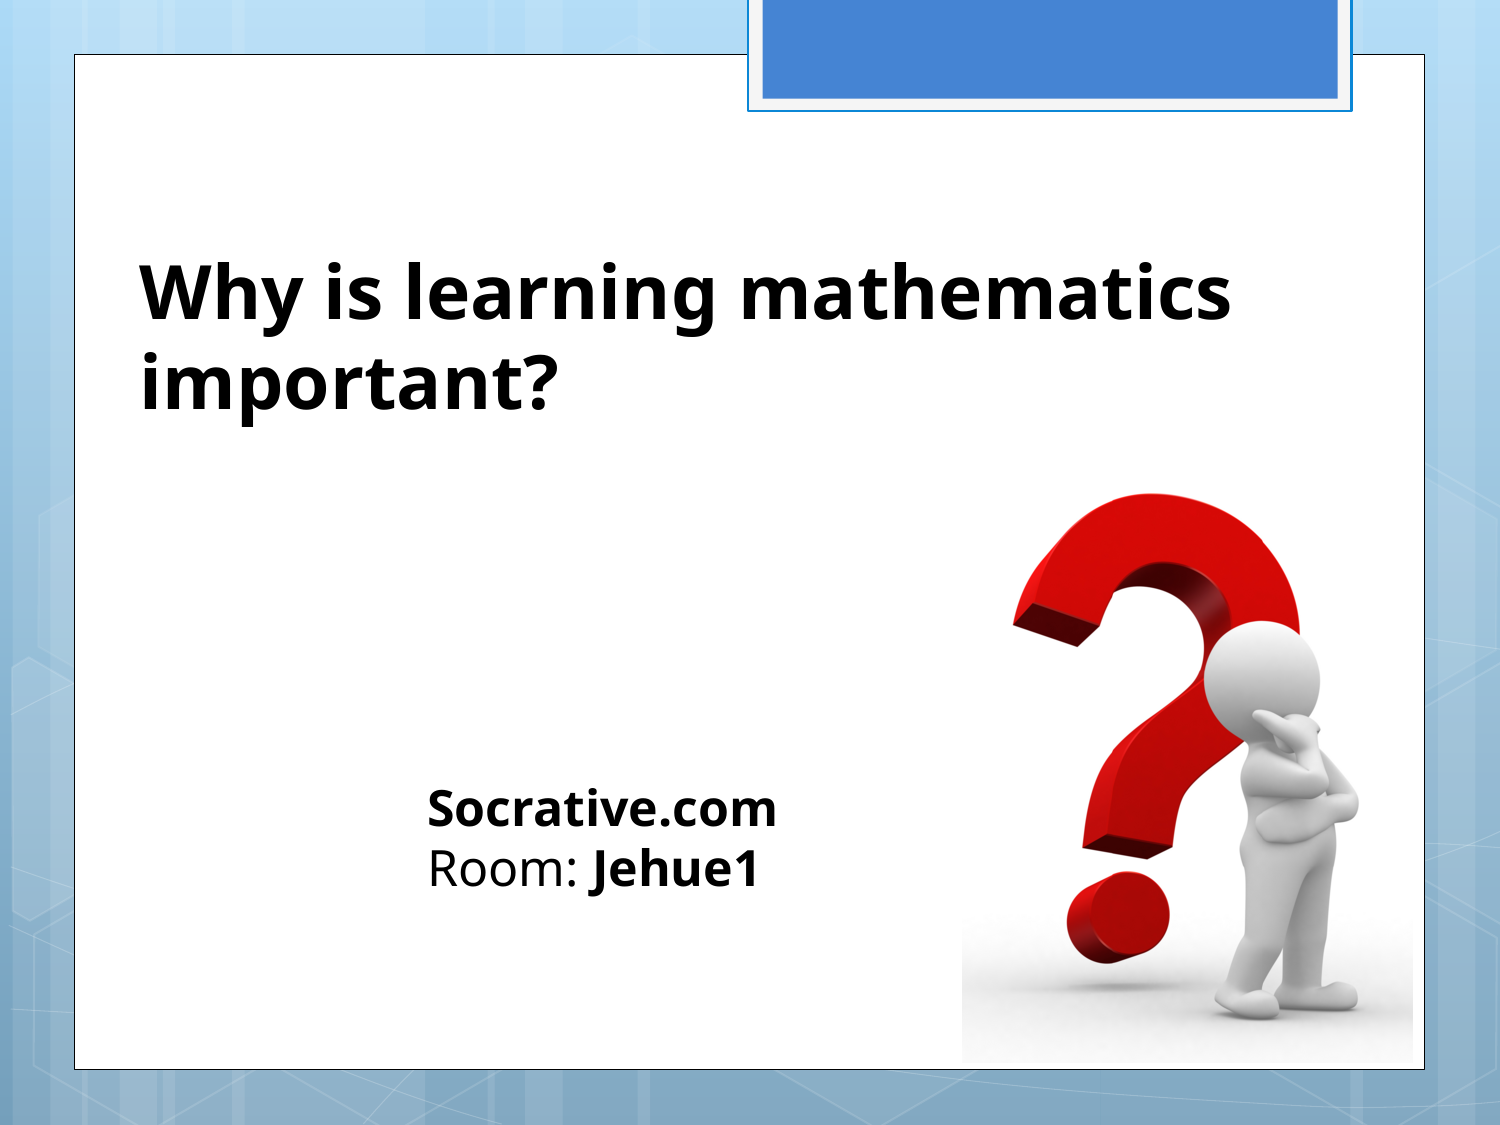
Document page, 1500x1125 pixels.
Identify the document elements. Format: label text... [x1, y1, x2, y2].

text_box Why is learning mathematics important? [125, 237, 1350, 433]
picture [962, 474, 1414, 1063]
text_box Socrative.com Room: Jehue1 [412, 768, 900, 904]
